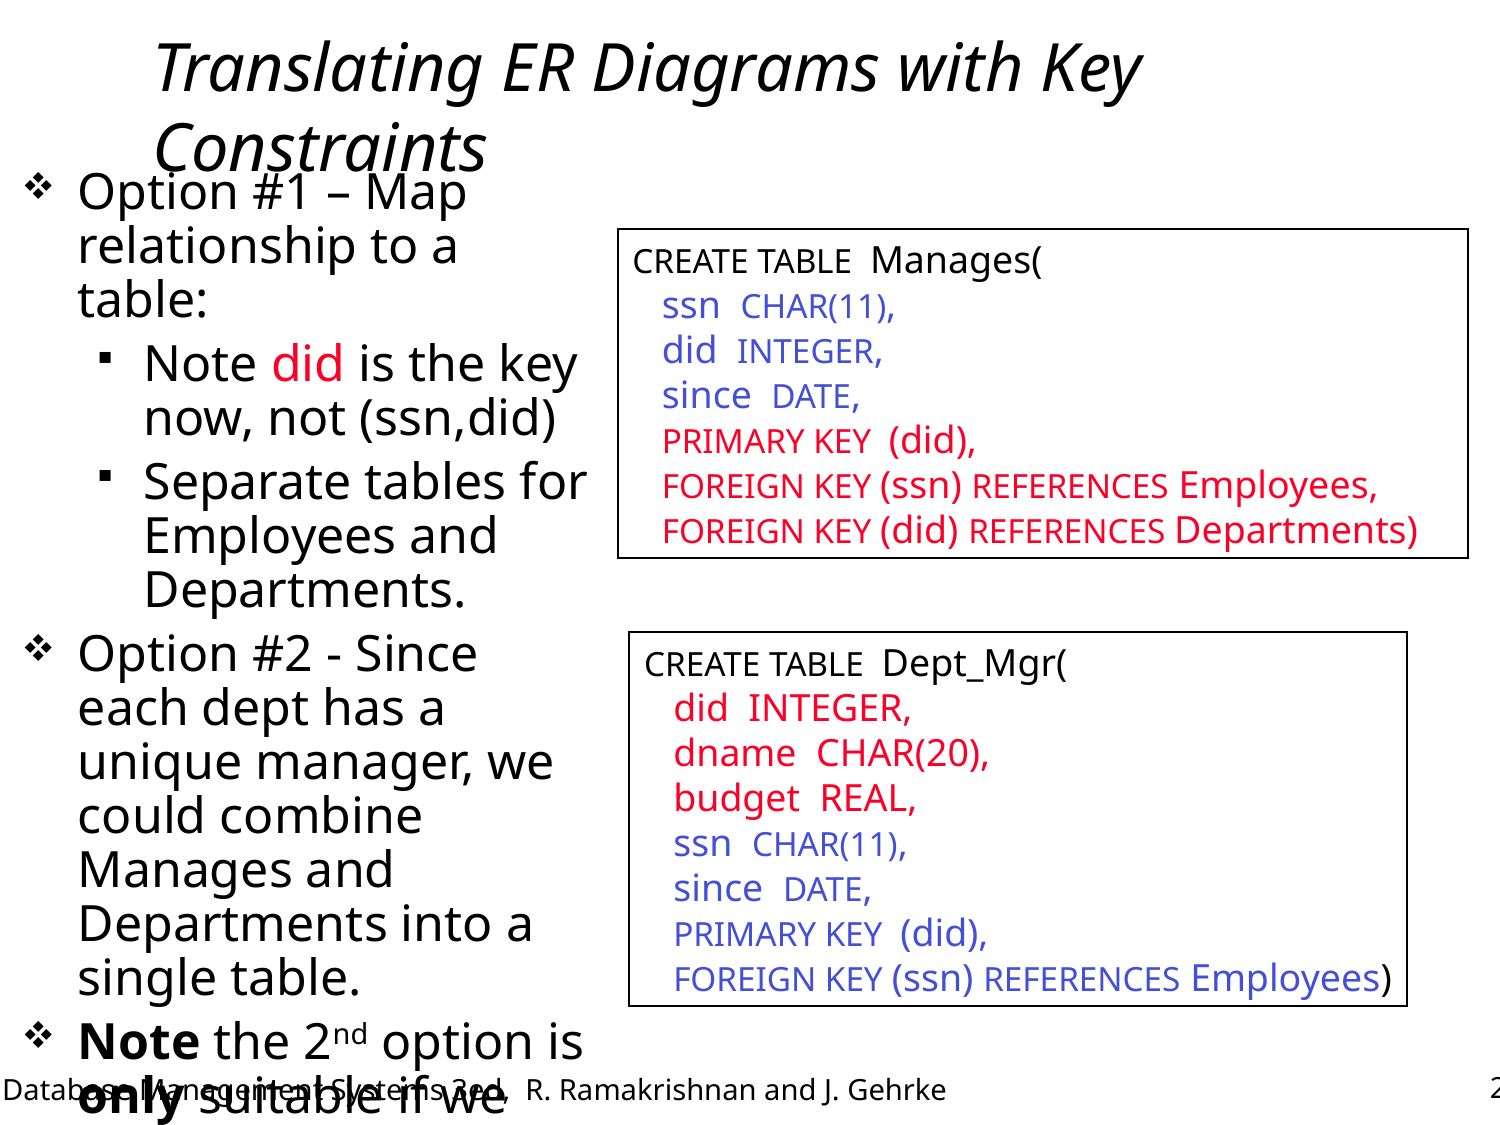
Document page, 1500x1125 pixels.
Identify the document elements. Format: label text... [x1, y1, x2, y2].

text_box [112, 1061, 425, 1100]
text_box CREATE TABLE Dept_Mgr( did INTEGER, dname CHAR(20), budget REAL, ssn CHAR(11), since DATE, PRIMARY KEY (did), FOREIGN KEY (ssn) REFERENCES Employees) [629, 631, 1407, 1007]
text_box [512, 1024, 988, 1100]
title Translating ER Diagrams with Key Constraints [137, 43, 1488, 166]
list Option #1 – Map relationship to a table: Note did is the key now, not (ssn,did) Separate tables for Employees and Departments. Option #2 - Since each dept has a unique manager, we could combine Manages and Departments into a single table. Note the 2nd option is only suitable if we have a key constraint. [6, 159, 612, 1061]
text_box CREATE TABLE Manages( ssn CHAR(11), did INTEGER, since DATE, PRIMARY KEY (did), FOREIGN KEY (ssn) REFERENCES Employees, FOREIGN KEY (did) REFERENCES Departments) [617, 228, 1468, 559]
